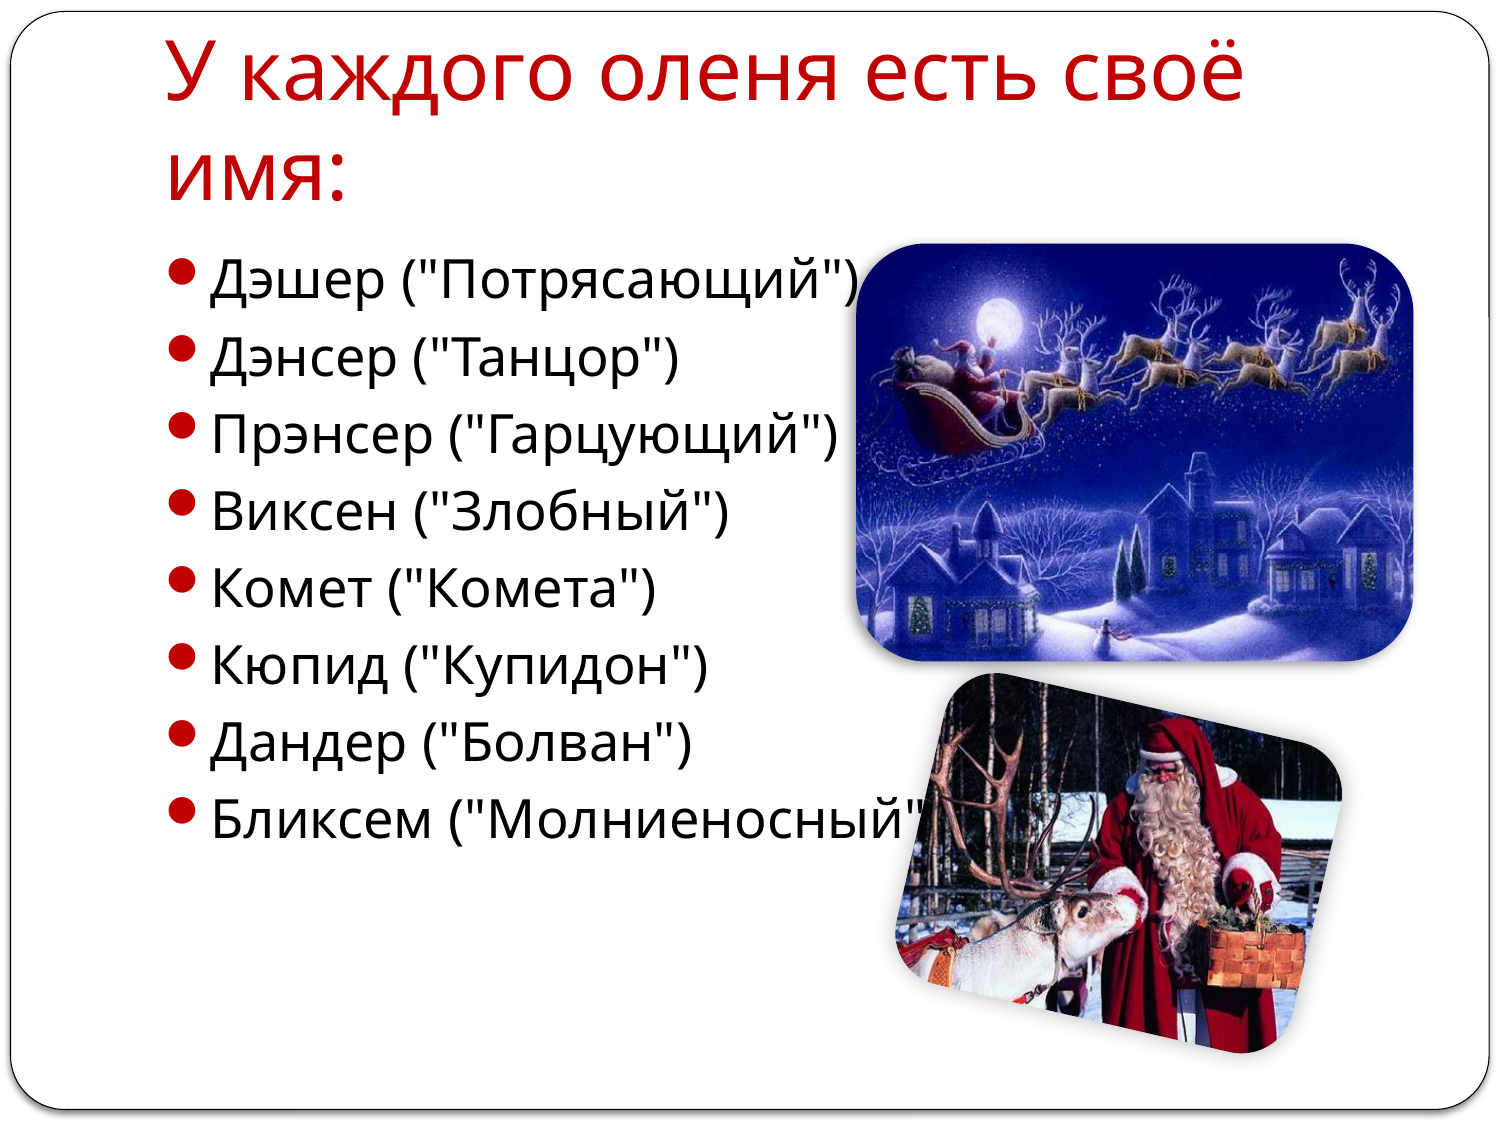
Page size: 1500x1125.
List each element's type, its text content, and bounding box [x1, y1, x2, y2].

picture [895, 673, 1342, 1054]
list Дэшер ("Потрясающий") Дэнсер ("Танцор") Прэнсер ("Гарцующий") Виксен ("Злобный") Комет ("Комета") Кюпид ("Купидон") Дандер ("Болван") Бликсем ("Молниеносный") [150, 237, 1425, 988]
title У каждого оленя есть своё имя: [150, 45, 1425, 233]
picture [855, 243, 1414, 662]
